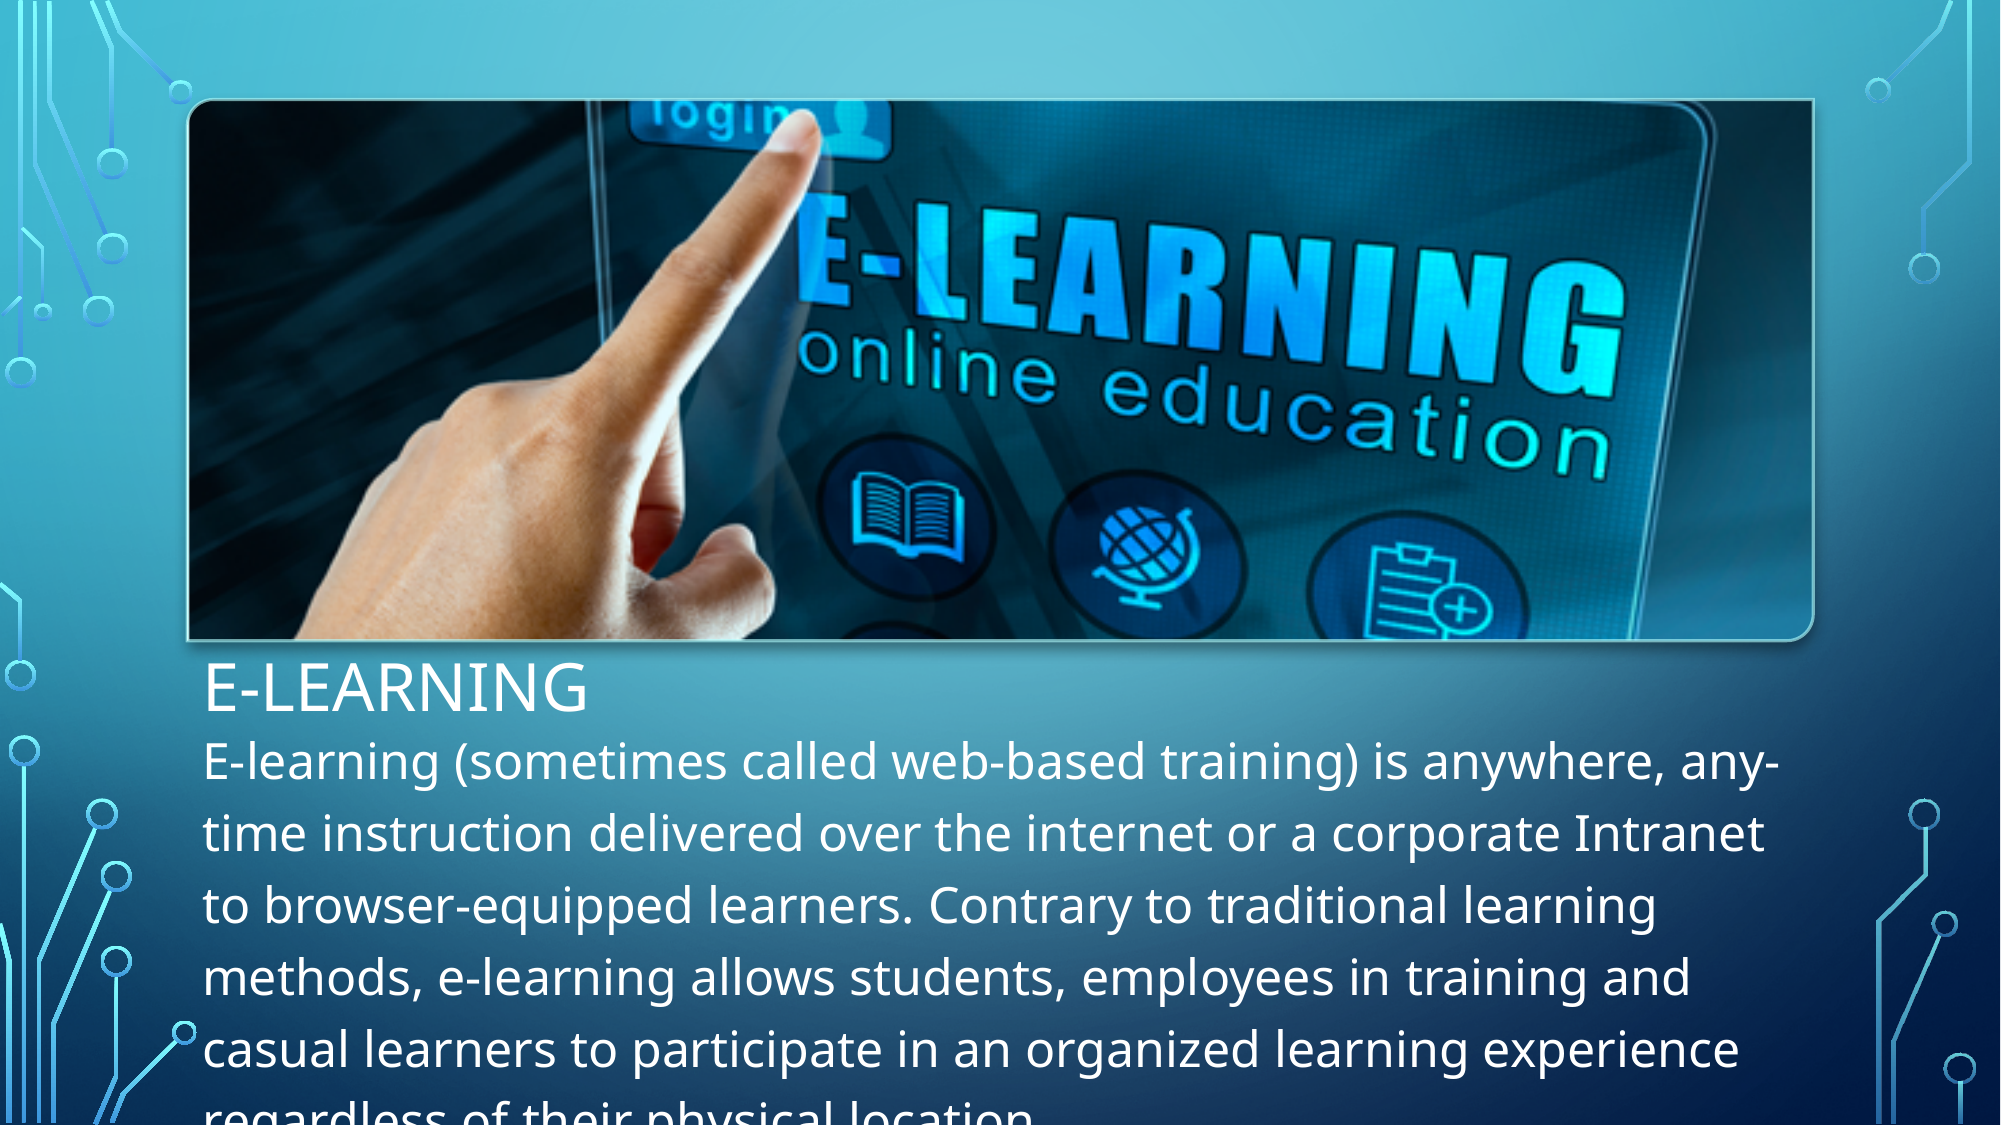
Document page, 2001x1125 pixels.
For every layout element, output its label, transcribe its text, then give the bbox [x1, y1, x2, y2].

list E-learning (sometimes called web-based training) is anywhere, any-time instruction delivered over the internet or a corporate Intranet to browser-equipped learners. Contrary to traditional learning methods, e-learning allows students, employees in training and casual learners to participate in an organized learning experience regardless of their physical location. [187, 710, 1813, 1081]
title E-learning [187, 648, 1814, 734]
picture [186, 99, 1814, 641]
